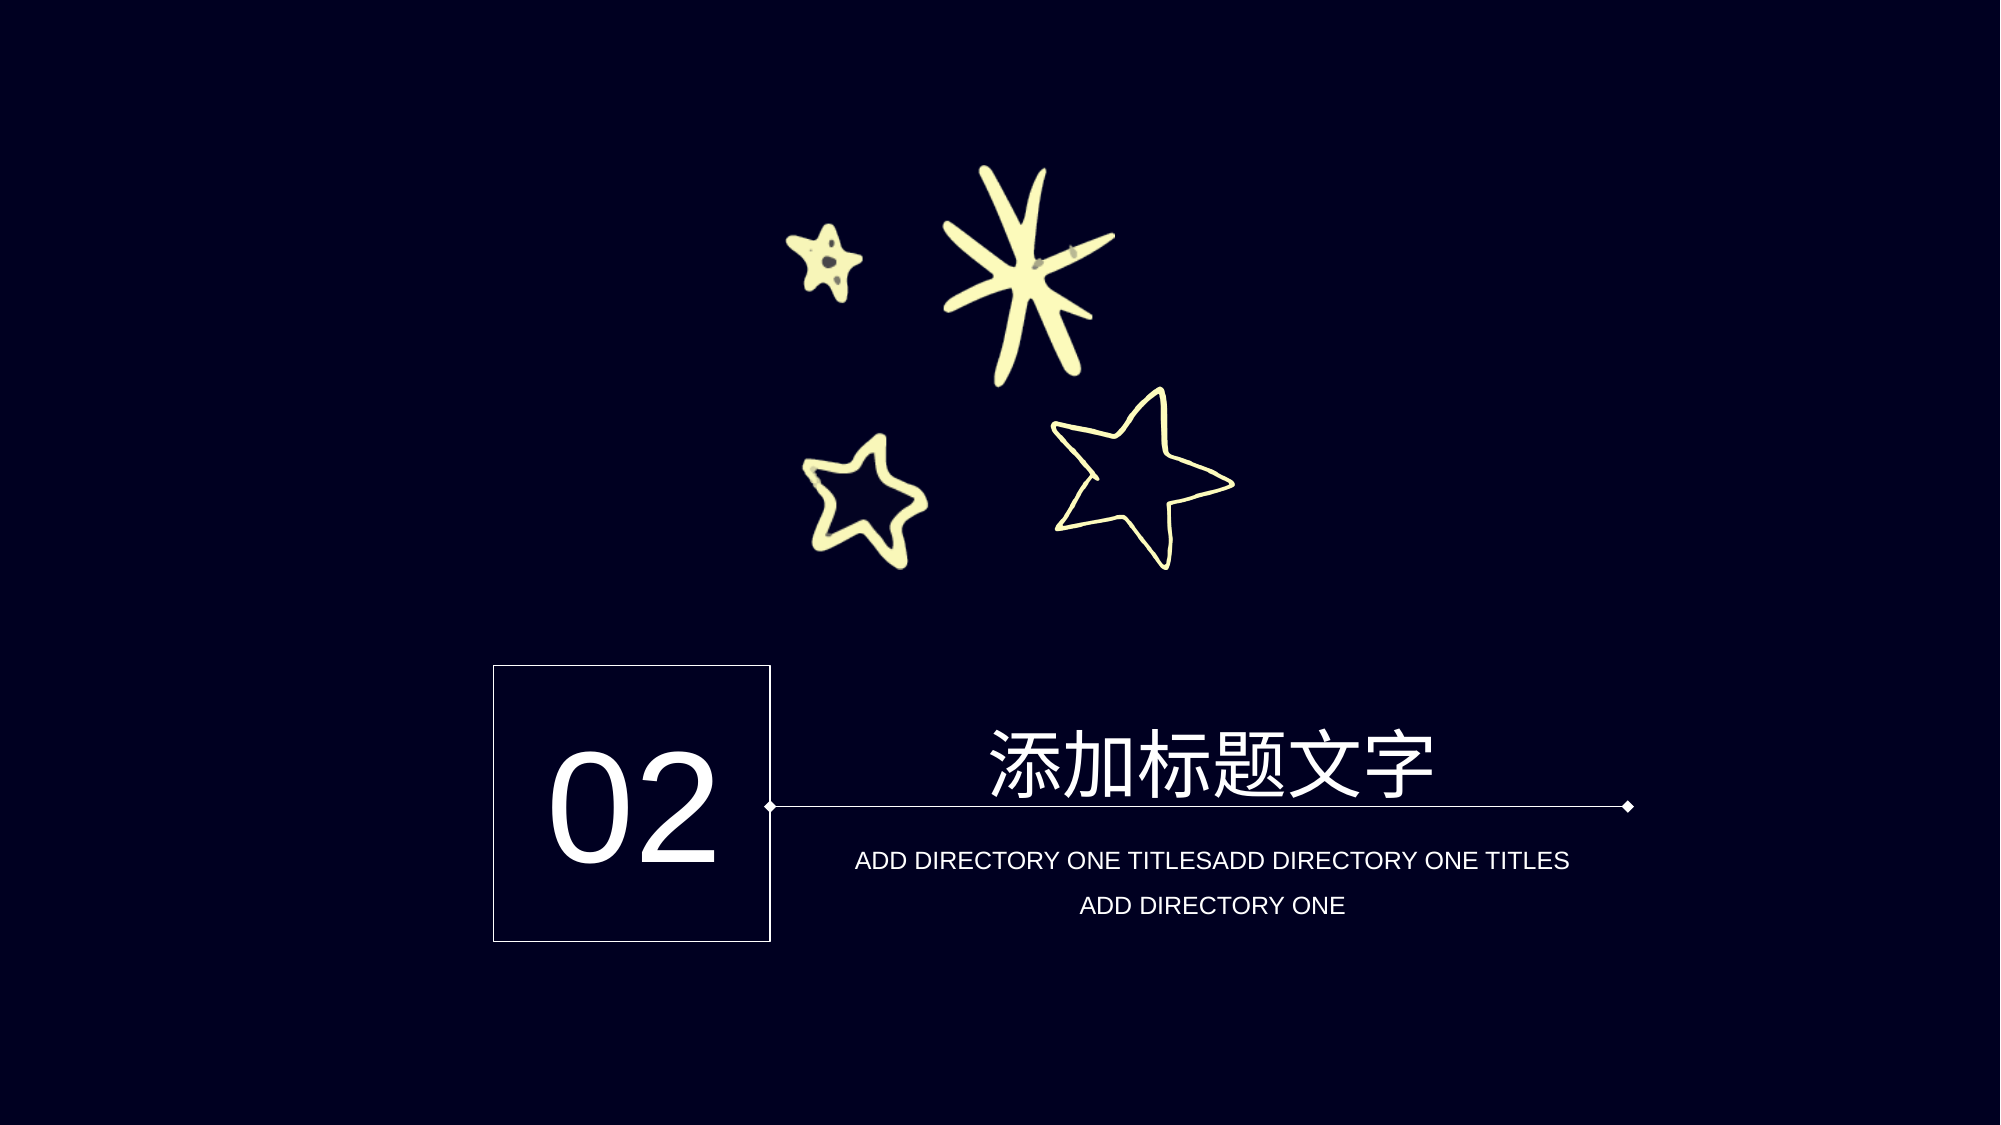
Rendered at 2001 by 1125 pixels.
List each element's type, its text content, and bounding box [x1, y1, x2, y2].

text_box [493, 665, 771, 942]
text_box ADD DIRECTORY ONE TITLESADD DIRECTORY ONE TITLES ADD DIRECTORY ONE [839, 822, 1587, 928]
picture [785, 165, 1235, 570]
text_box 添加标题文字 [972, 807, 1453, 815]
text_box 添加标题文字 [972, 665, 1453, 806]
